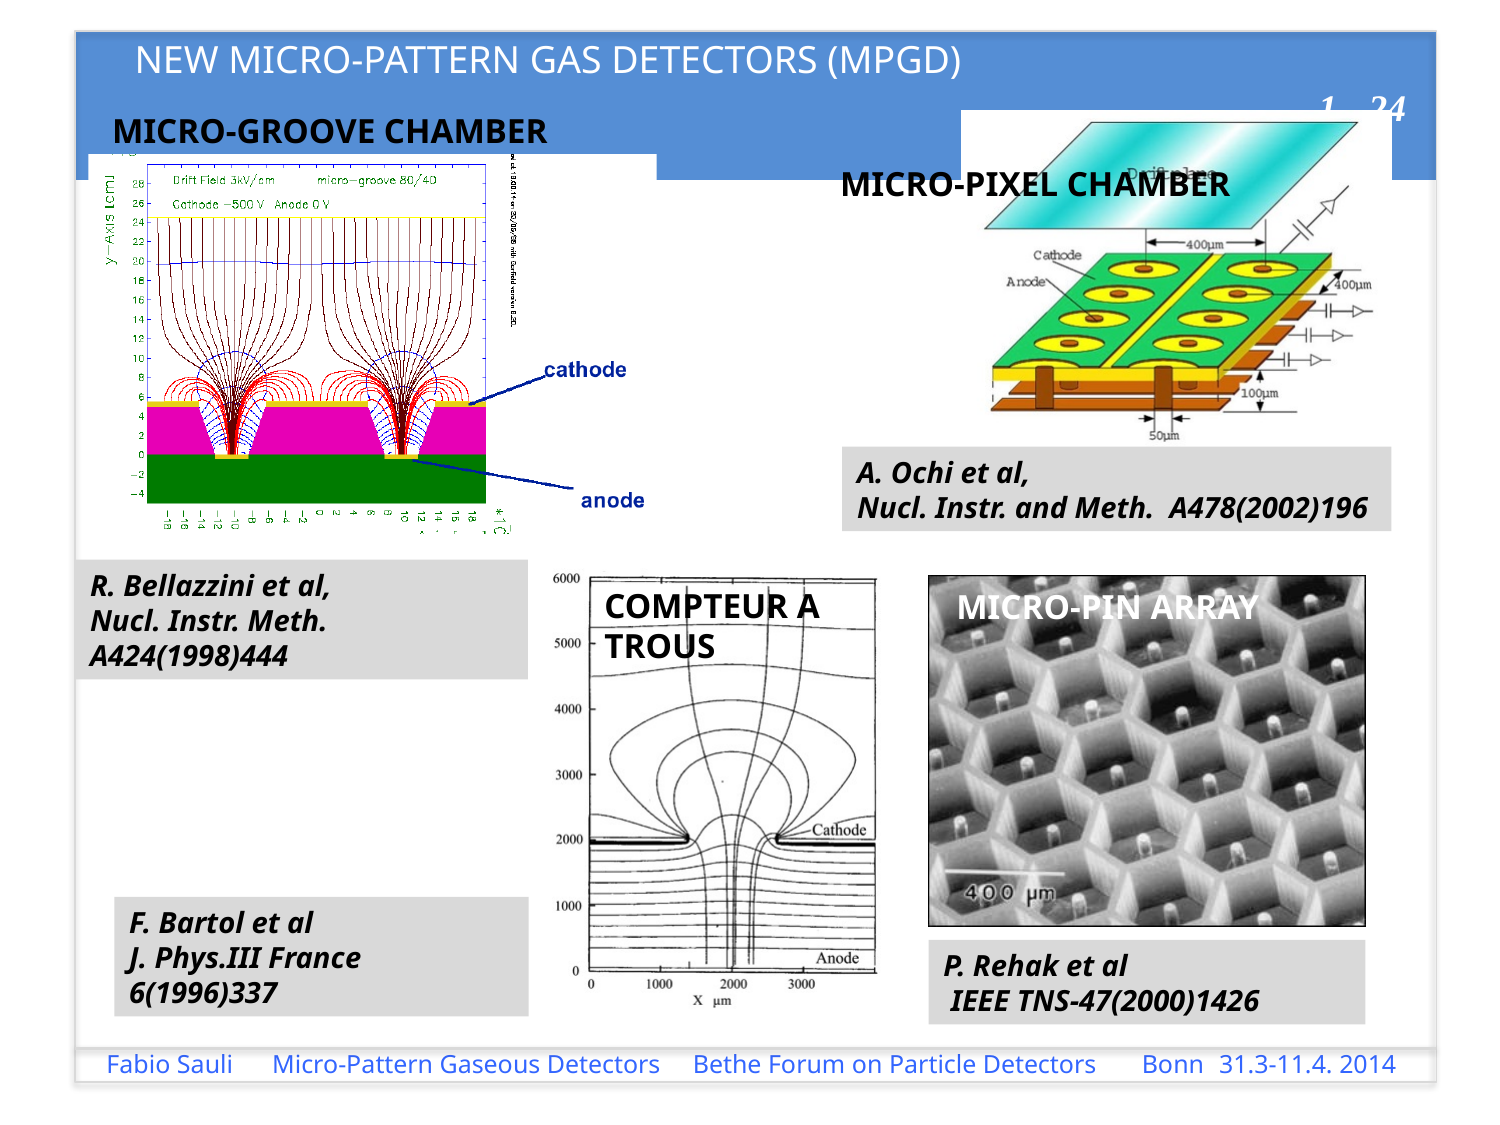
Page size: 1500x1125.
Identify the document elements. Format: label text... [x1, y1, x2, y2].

picture [88, 153, 657, 534]
text_box R. Bellazzini et al, Nucl. Instr. Meth. A424(1998)444 [75, 559, 109, 680]
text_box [114, 552, 903, 1026]
picture [961, 110, 1392, 447]
text_box MICRO-GROOVE CHAMBER [97, 103, 564, 152]
text_box MICRO-PIXEL CHAMBER [825, 156, 956, 211]
text_box A. Ochi et al, Nucl. Instr. and Meth. A478(2002)196 [842, 446, 1392, 532]
text_box NEW MICRO-PATTERN GAS DETECTORS (MPGD) [119, 28, 977, 89]
picture [928, 575, 1366, 927]
text_box P. Rehak et al IEEE TNS-47(2000)1426 [928, 939, 1366, 1025]
